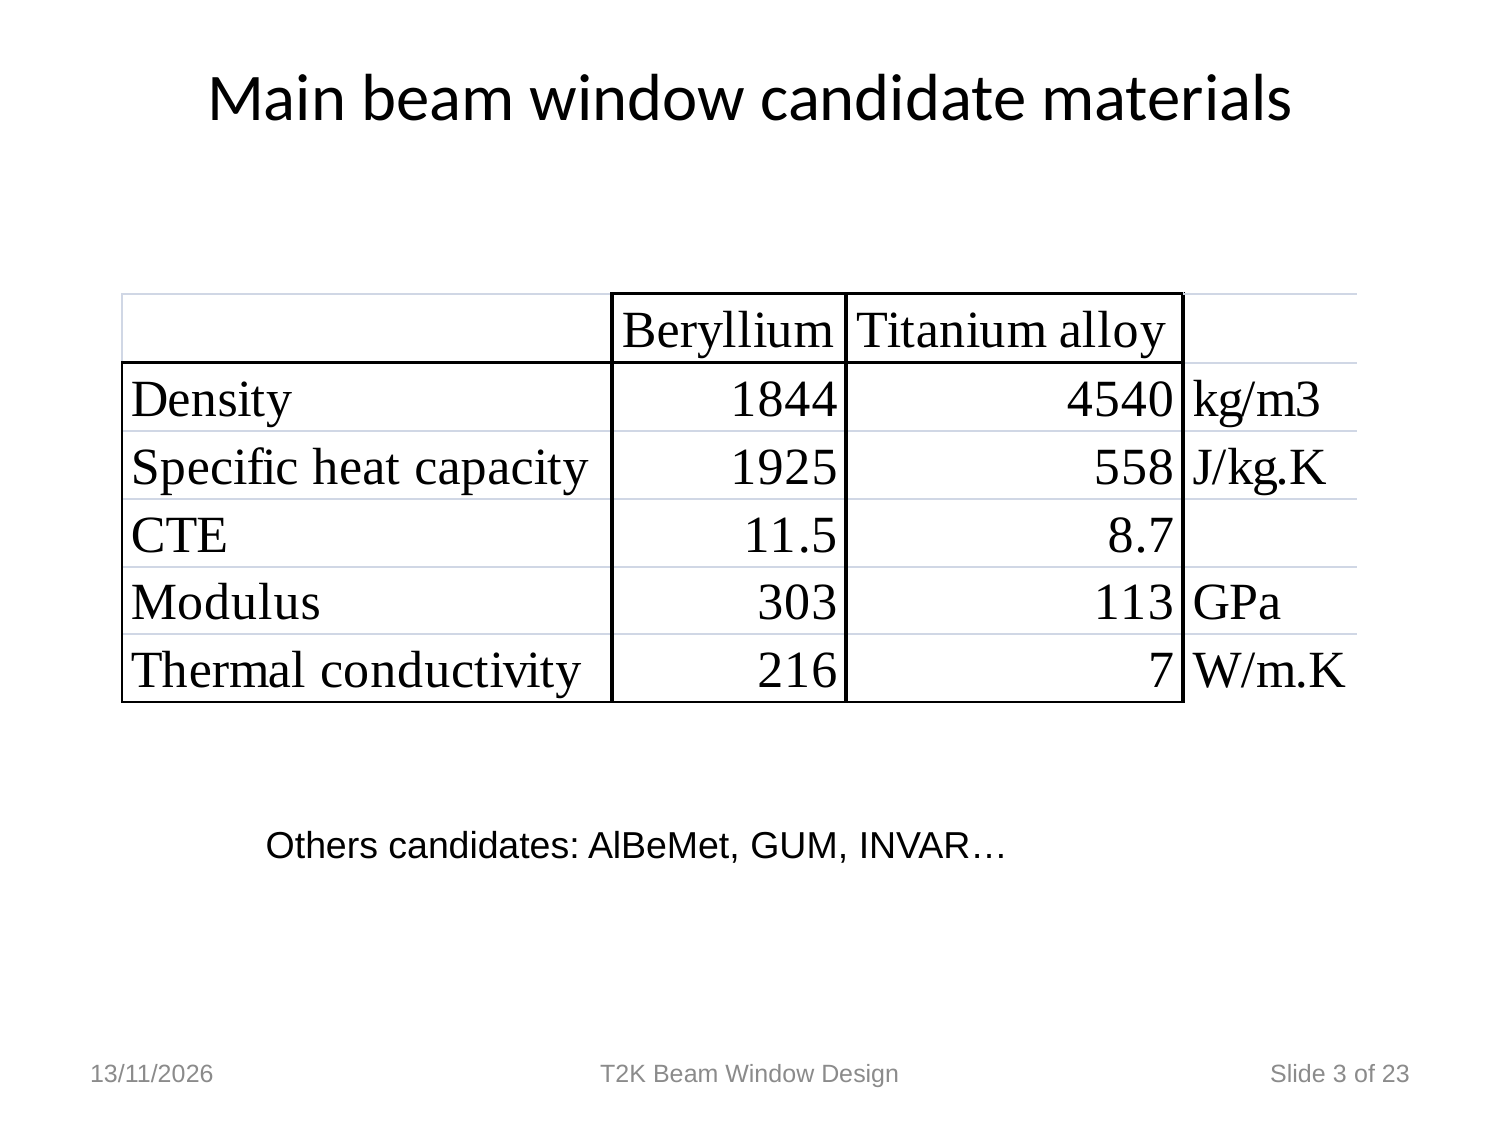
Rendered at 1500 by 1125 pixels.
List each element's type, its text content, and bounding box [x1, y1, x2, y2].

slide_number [75, 1042, 425, 1103]
footer T2K Beam Window Design [512, 1042, 988, 1103]
title Main beam window candidate materials [75, 0, 1425, 188]
picture [120, 292, 1360, 706]
slide_number 3 [1074, 1042, 1425, 1103]
text_box Others candidates: AlBeMet, GUM, INVAR… [250, 814, 1024, 874]
